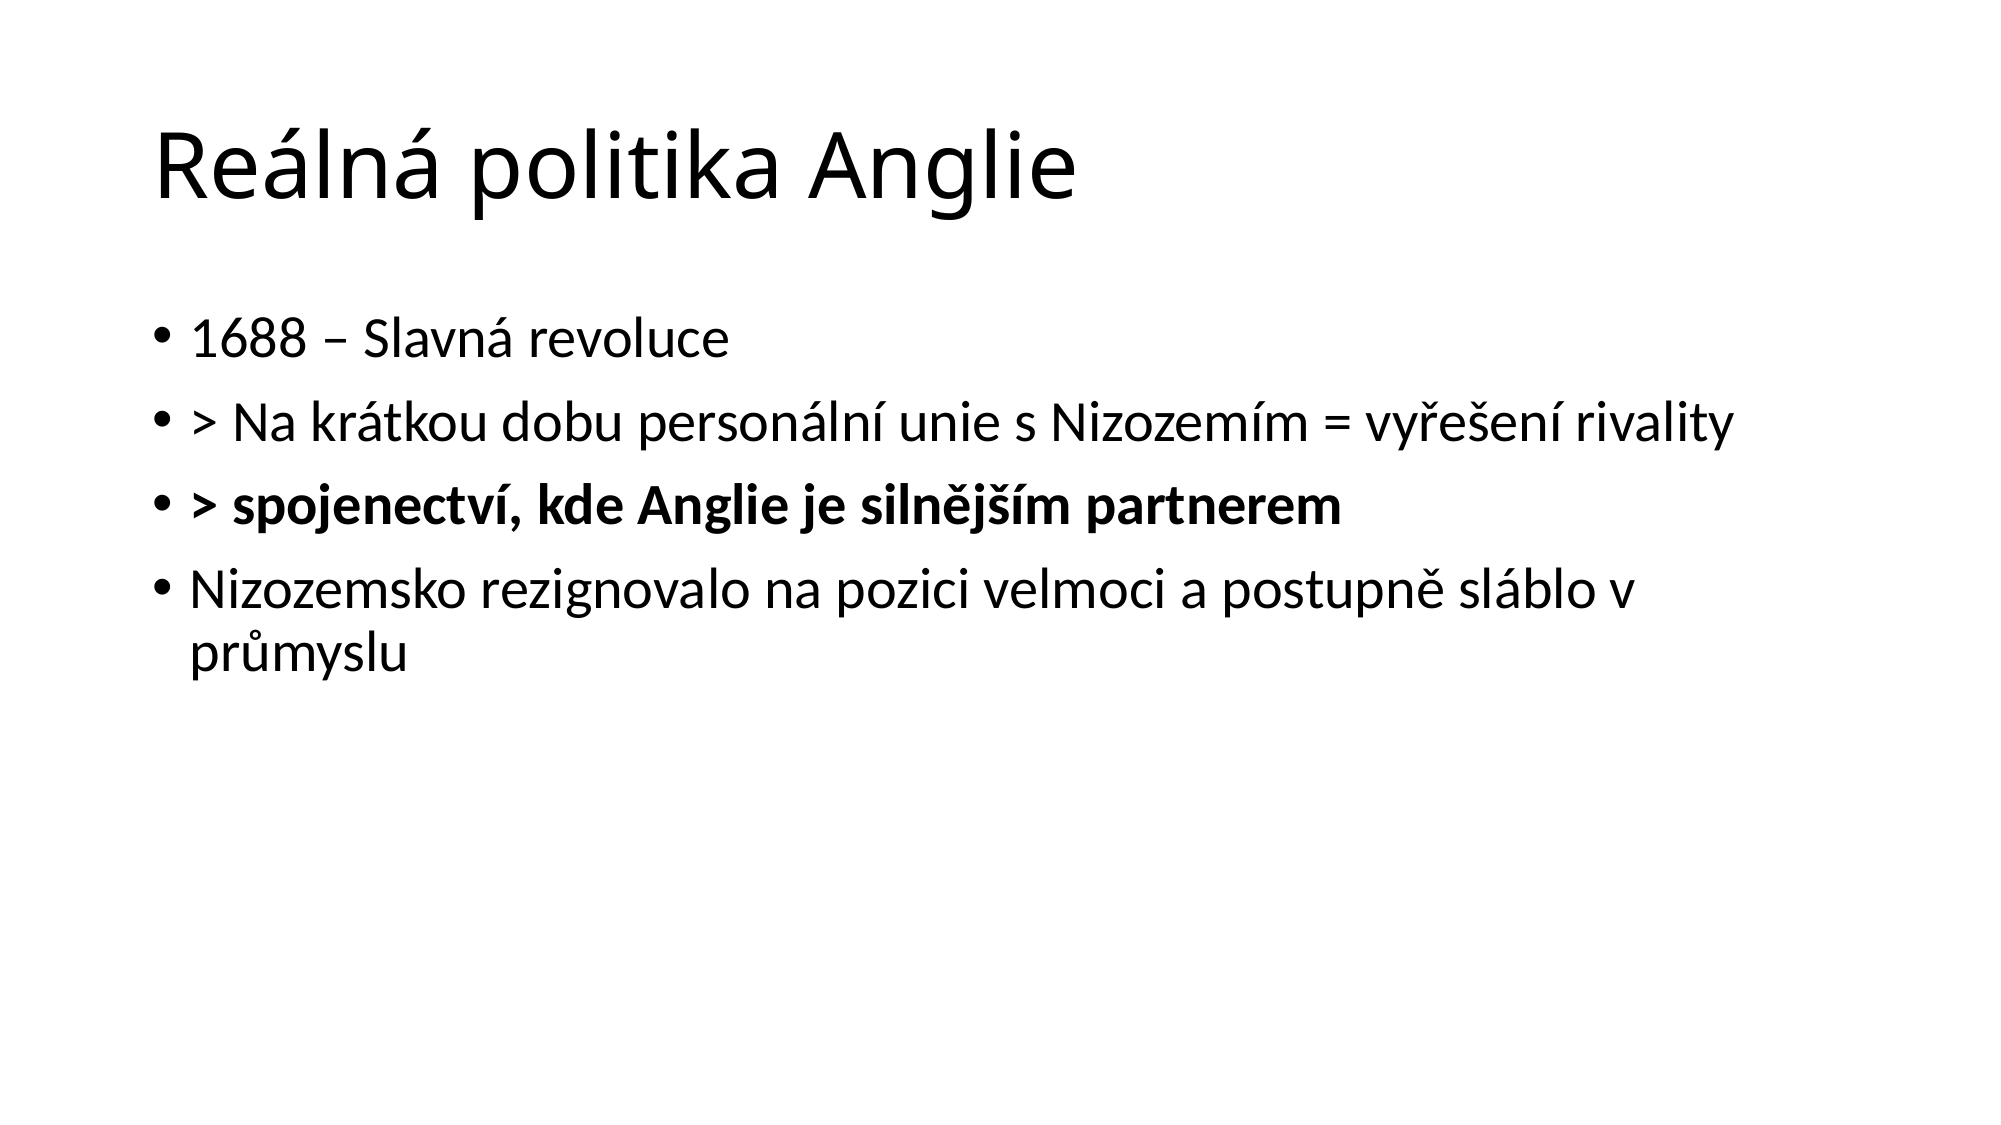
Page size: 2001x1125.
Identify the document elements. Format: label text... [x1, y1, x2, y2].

title Reálná politika Anglie [137, 59, 1863, 278]
list 1688 – Slavná revoluce > Na krátkou dobu personální unie s Nizozemím = vyřešení rivality > spojenectví, kde Anglie je silnějším partnerem Nizozemsko rezignovalo na pozici velmoci a postupně sláblo v průmyslu [137, 299, 1863, 1014]
